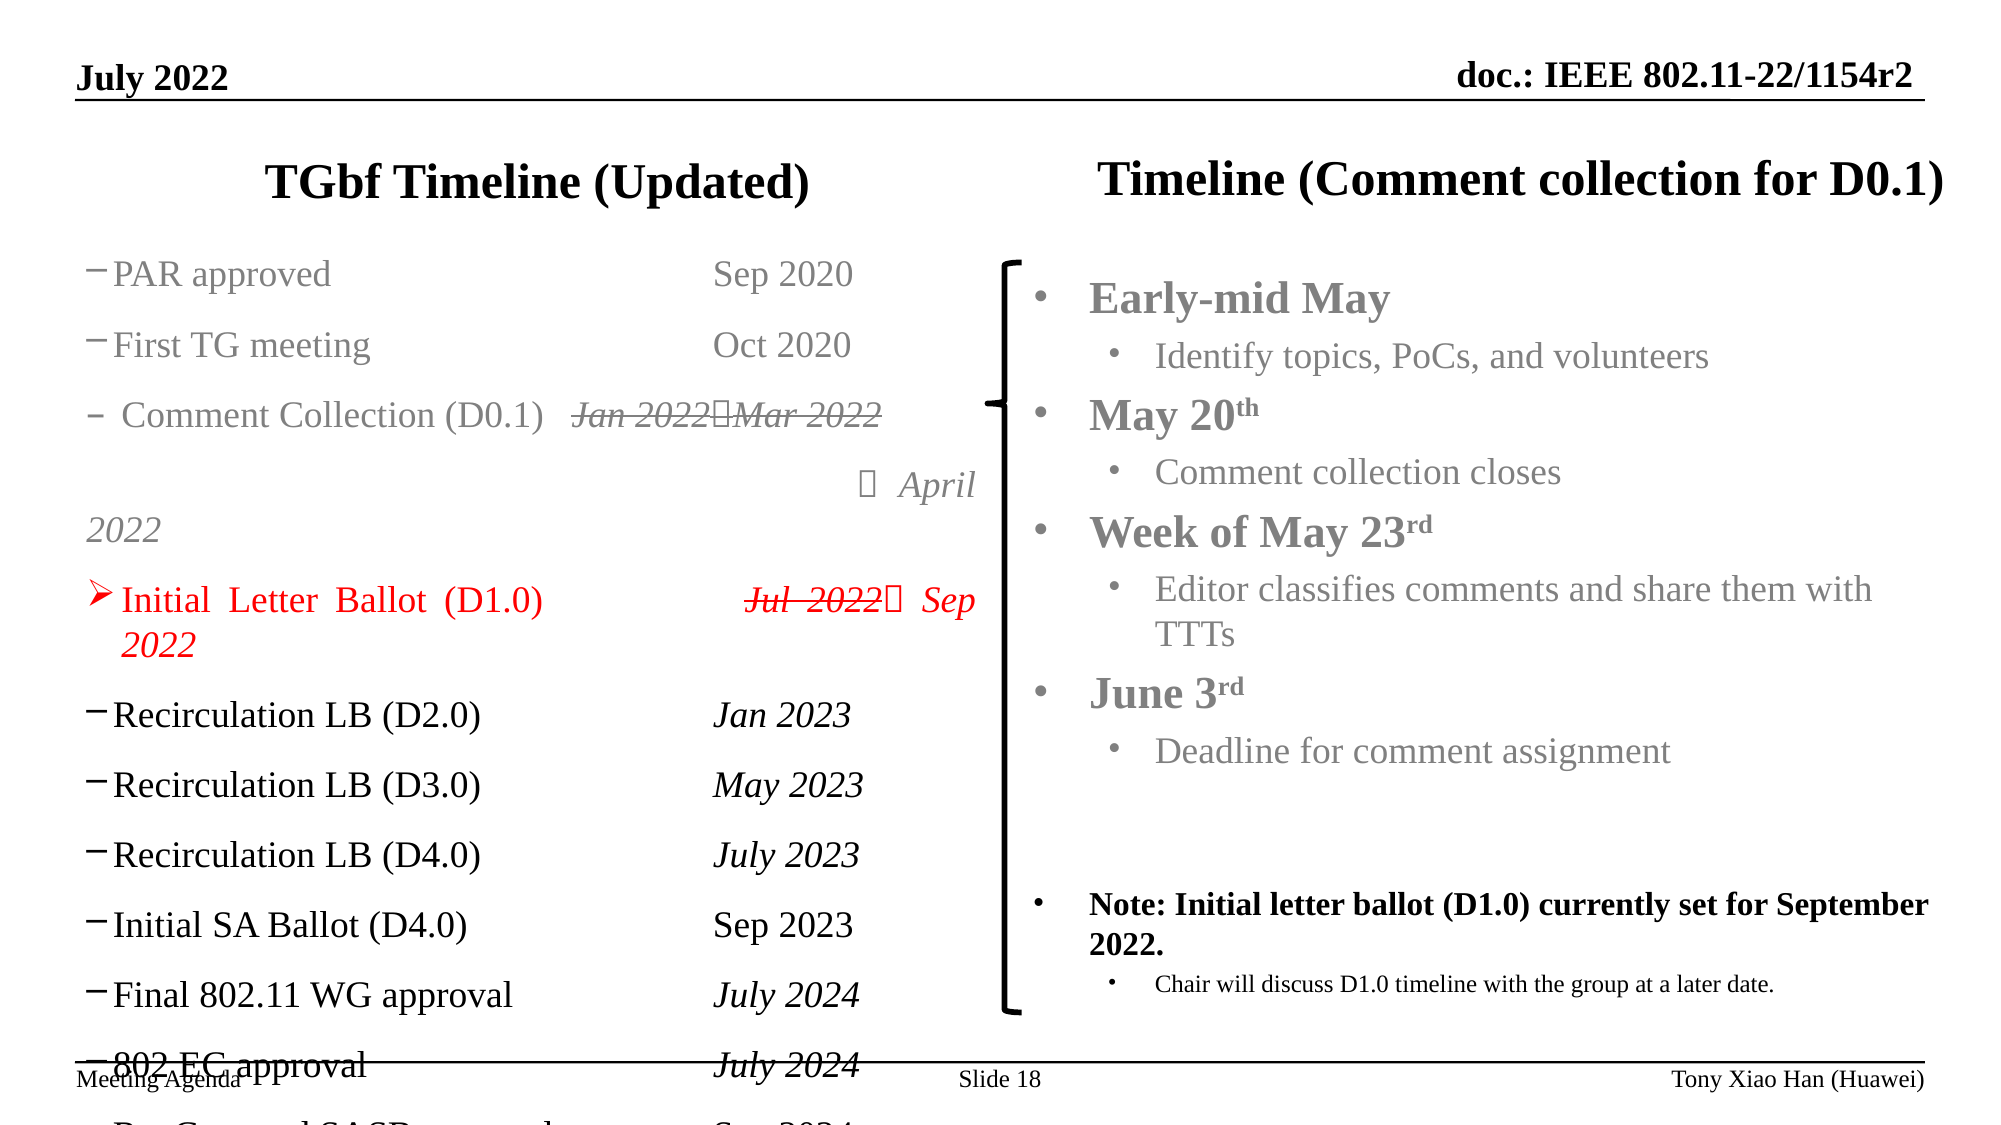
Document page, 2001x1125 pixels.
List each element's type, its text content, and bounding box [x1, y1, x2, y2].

text_box [987, 262, 1022, 1013]
title TGbf Timeline (Updated) [162, 141, 913, 217]
text_box Timeline (Comment collection for D0.1) [1067, 141, 1975, 209]
text_box Early-mid May Identify topics, PoCs, and volunteers May 20th Comment collection closes Week of May 23rd Editor classifies comments and share them with TTTs June 3rd Deadline for comment assignment Note: Initial letter ballot (D1.0) currently set for September 2022. Chair will discuss D1.0 timeline with the group at a later date. [1021, 262, 1963, 1063]
text_box PAR approved Sep 2020 First TG meeting Oct 2020 Comment Collection (D0.1) Jan 2022Mar 2022  April 2022 Initial Letter Ballot (D1.0) Jul 2022 Sep 2022 Recirculation LB (D2.0) Jan 2023 Recirculation LB (D3.0) May 2023 Recirculation LB (D4.0) July 2023 Initial SA Ballot (D4.0) Sep 2023 Final 802.11 WG approval July 2024 802 EC approval July 2024 RevCom and SASB approval Sep 2024 [74, 243, 988, 963]
